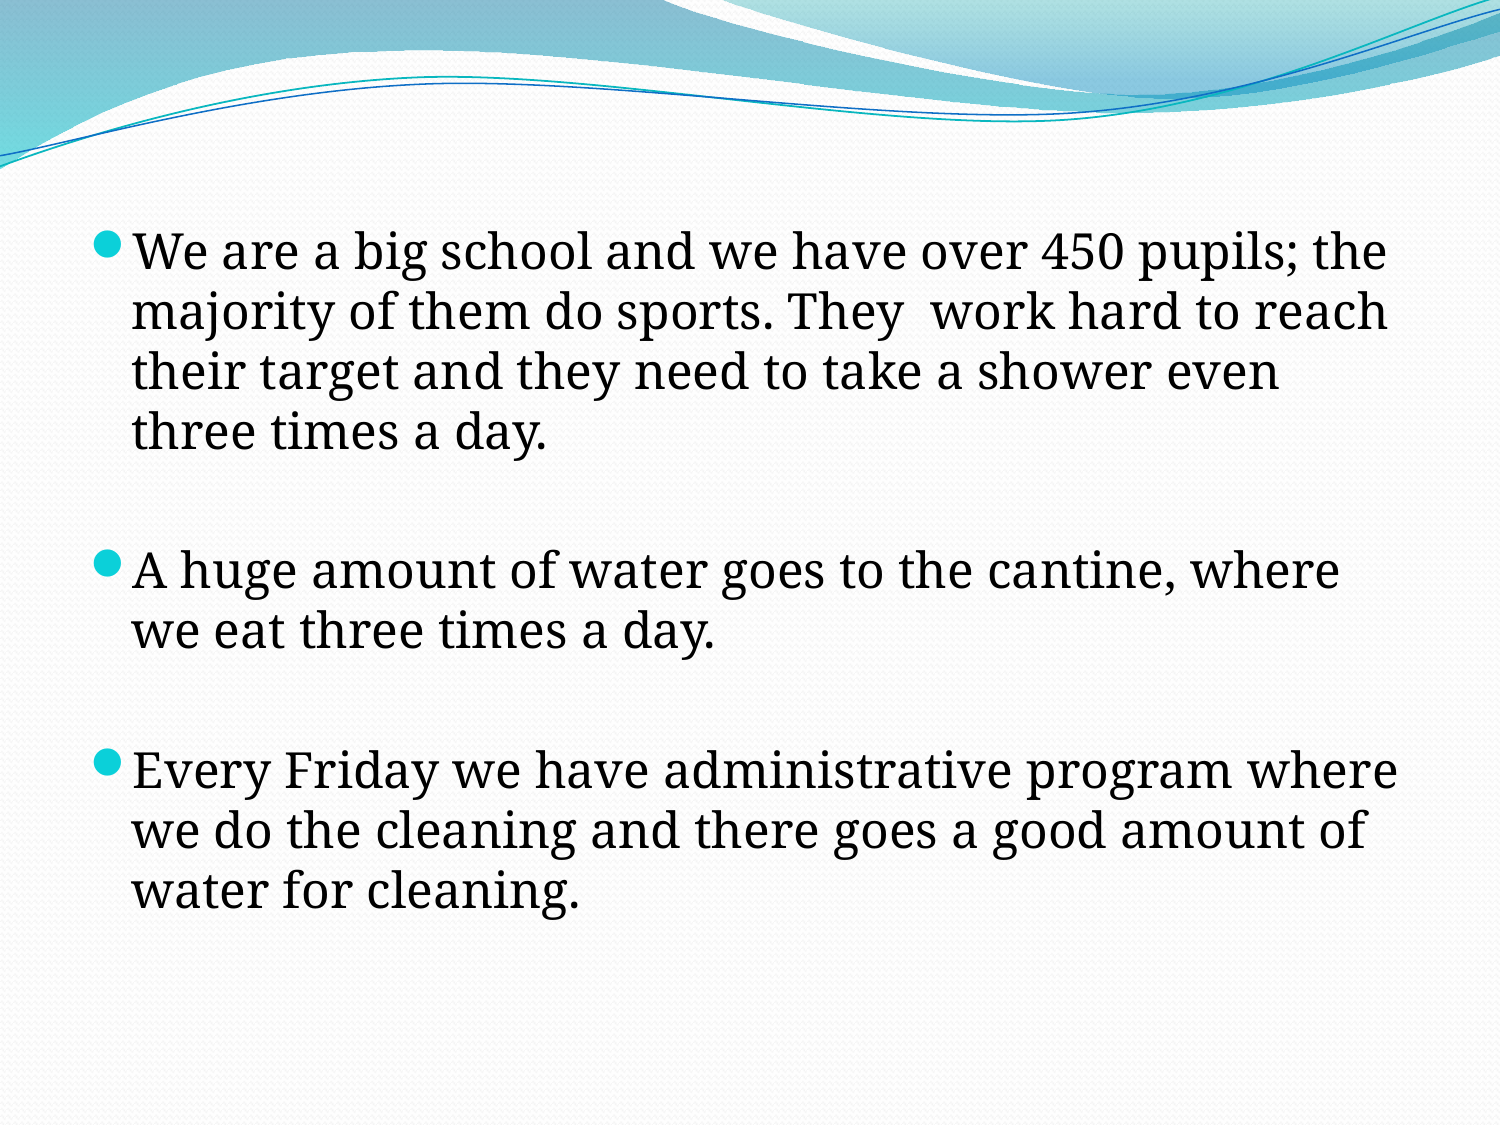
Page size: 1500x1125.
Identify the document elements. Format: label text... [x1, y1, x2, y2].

list We are a big school and we have over 450 pupils; the majority of them do sports. They work hard to reach their target and they need to take a shower even three times a day. A huge amount of water goes to the cantine, where we eat three times a day. Every Friday we have administrative program where we do the cleaning and there goes a good amount of water for cleaning. [75, 212, 1425, 933]
